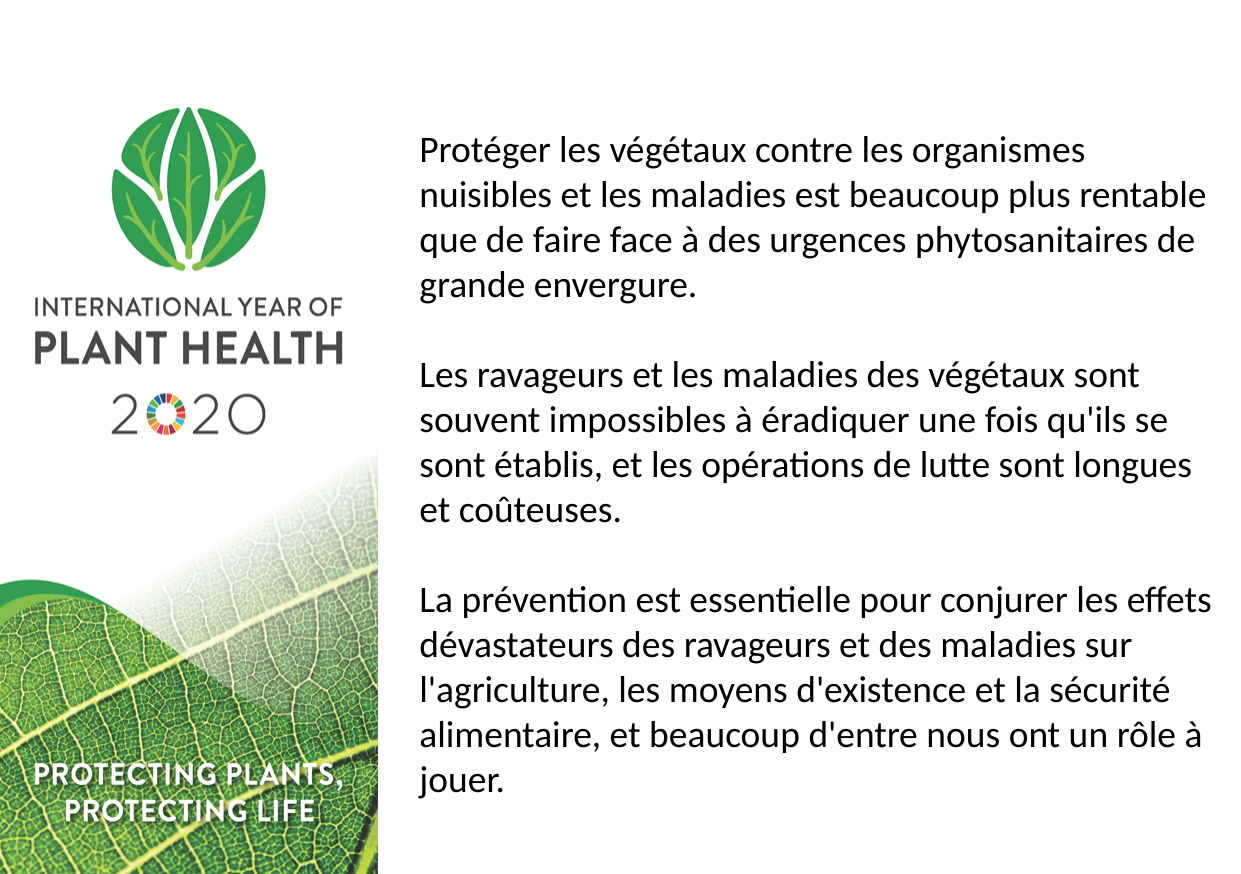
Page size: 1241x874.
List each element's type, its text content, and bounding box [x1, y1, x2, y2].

text_box Protéger les végétaux contre les organismes nuisibles et les maladies est beaucoup plus rentable que de faire face à des urgences phytosanitaires de grande envergure. Les ravageurs et les maladies des végétaux sont souvent impossibles à éradiquer une fois qu'ils se sont établis, et les opérations de lutte sont longues et coûteuses. La prévention est essentielle pour conjurer les effets dévastateurs des ravageurs et des maladies sur l'agriculture, les moyens d'existence et la sécurité alimentaire, et beaucoup d'entre nous ont un rôle à jouer. [404, 117, 1241, 808]
picture [0, 0, 378, 874]
